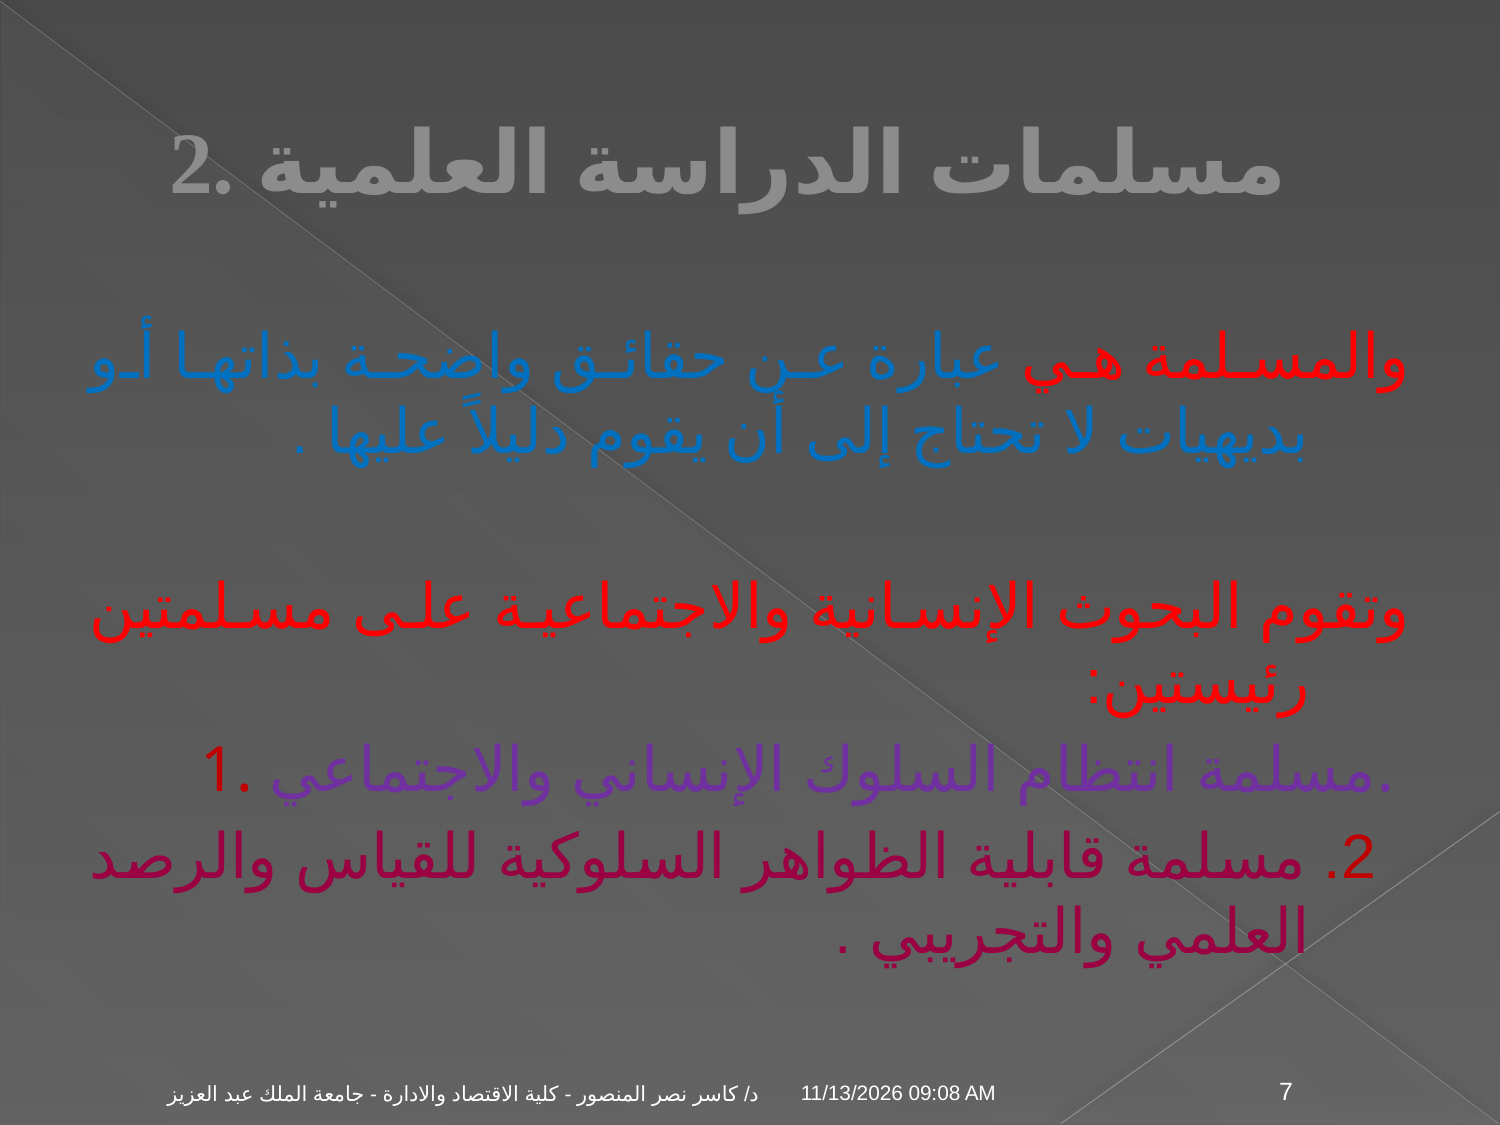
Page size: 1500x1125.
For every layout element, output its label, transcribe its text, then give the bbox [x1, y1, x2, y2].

slide_number 7 [1245, 1063, 1328, 1113]
slide_number 04 تشرين الثاني، 09 [786, 1062, 1136, 1113]
list والمسلمة هي عبارة عن حقائق واضحة بذاتها أو بديهيات لا تحتاج إلى أن يقوم دليلاً عليها . وتقوم البحوث الإنسانية والاجتماعية على مسلمتين رئيستين: 1. مسلمة انتظام السلوك الإنساني والاجتماعي. 2. مسلمة قابلية الظواهر السلوكية للقياس والرصد العلمي والتجريبي . [75, 308, 1425, 1059]
title 2. مسلمات الدراسة العلمية [75, 43, 1425, 274]
footer د/ كاسر نصر المنصور - كلية الاقتصاد والادارة - جامعة الملك عبد العزيز [75, 1063, 774, 1113]
